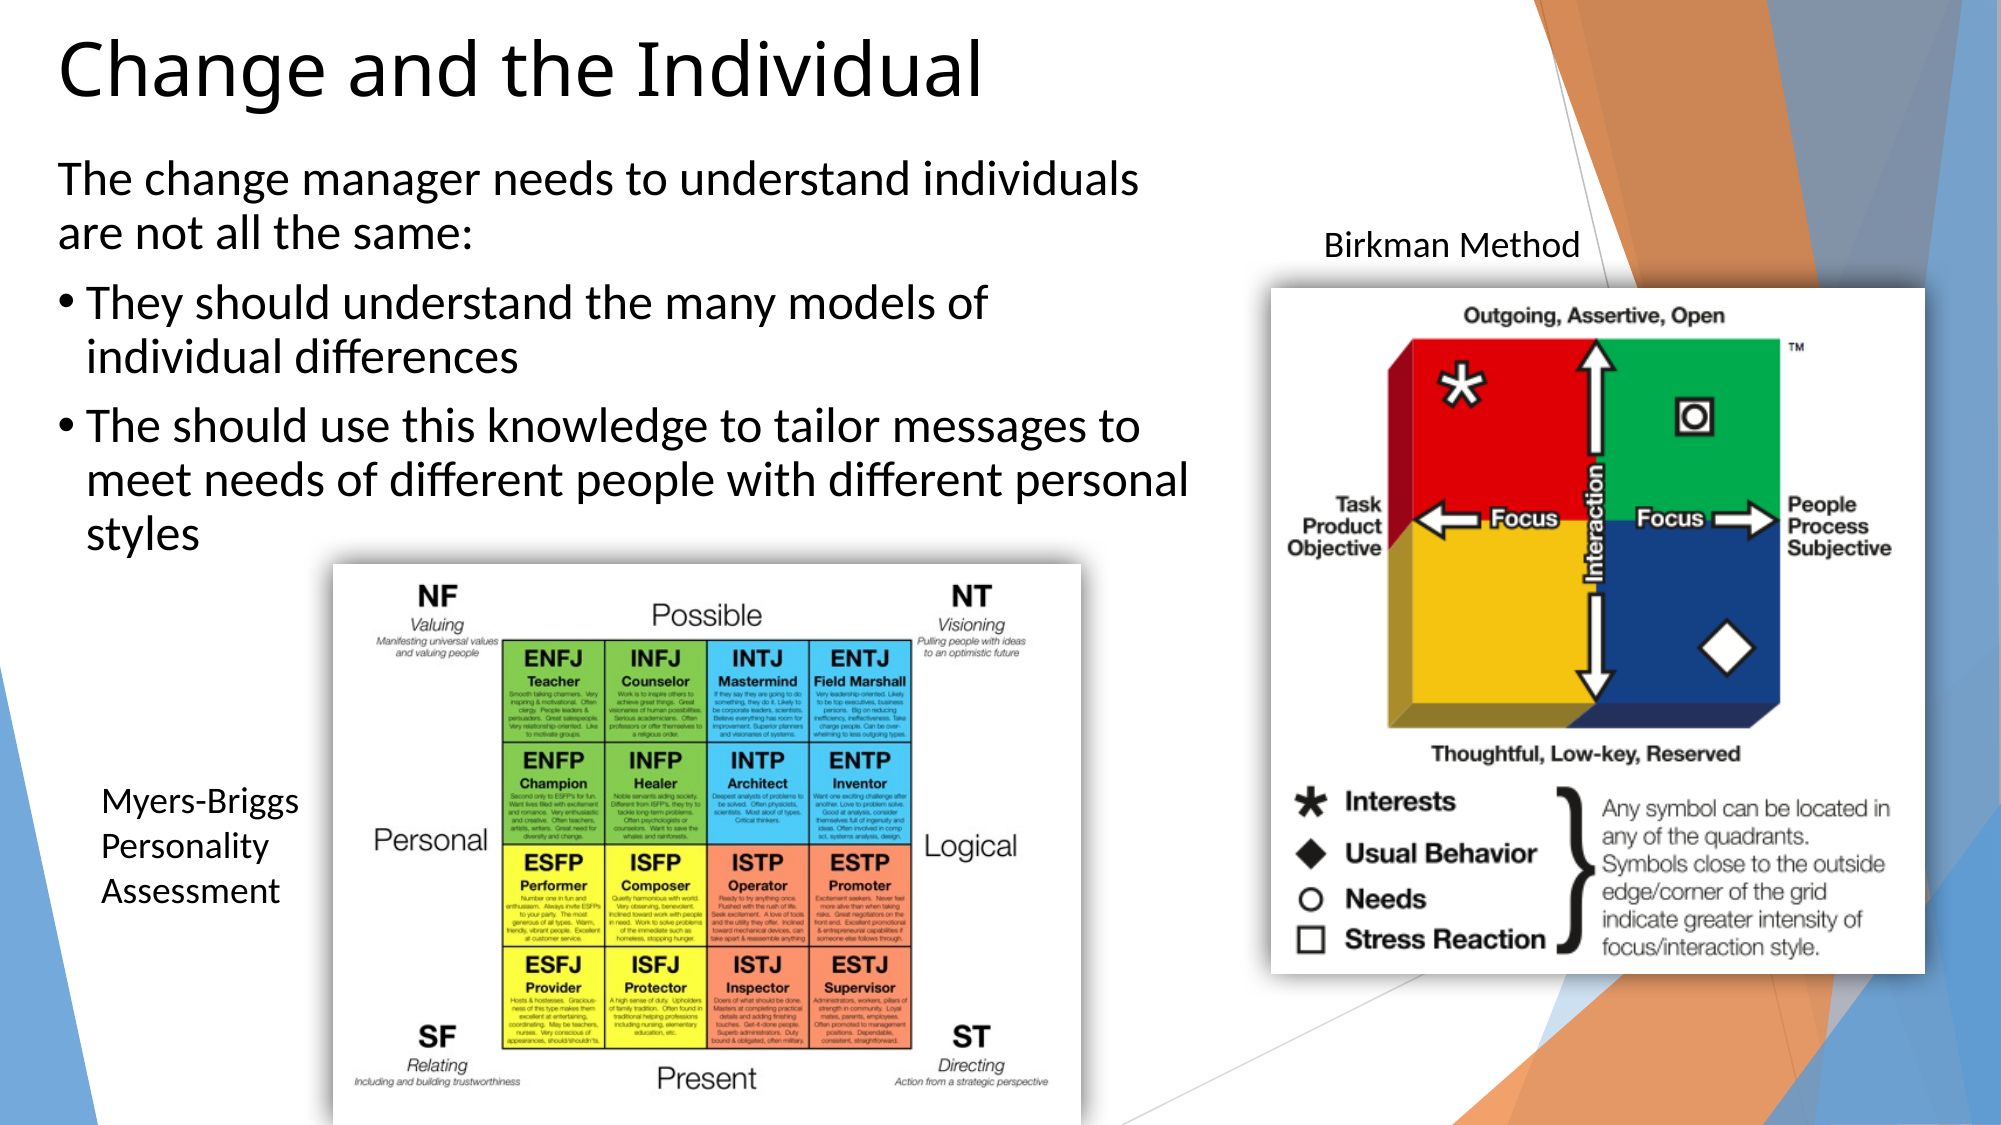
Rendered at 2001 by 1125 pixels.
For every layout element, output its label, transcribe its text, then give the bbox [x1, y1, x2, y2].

text_box Birkman Method [1309, 212, 1597, 264]
title Change and the Individual [42, 25, 1768, 118]
text_box Myers-Briggs Personality Assessment [86, 768, 333, 919]
picture [1271, 288, 1925, 974]
list The change manager needs to understand individuals are not all the same: They should understand the many models of individual differences The should use this knowledge to tailor messages to meet needs of different people with different personal styles [42, 145, 1208, 895]
picture [333, 564, 1081, 1125]
